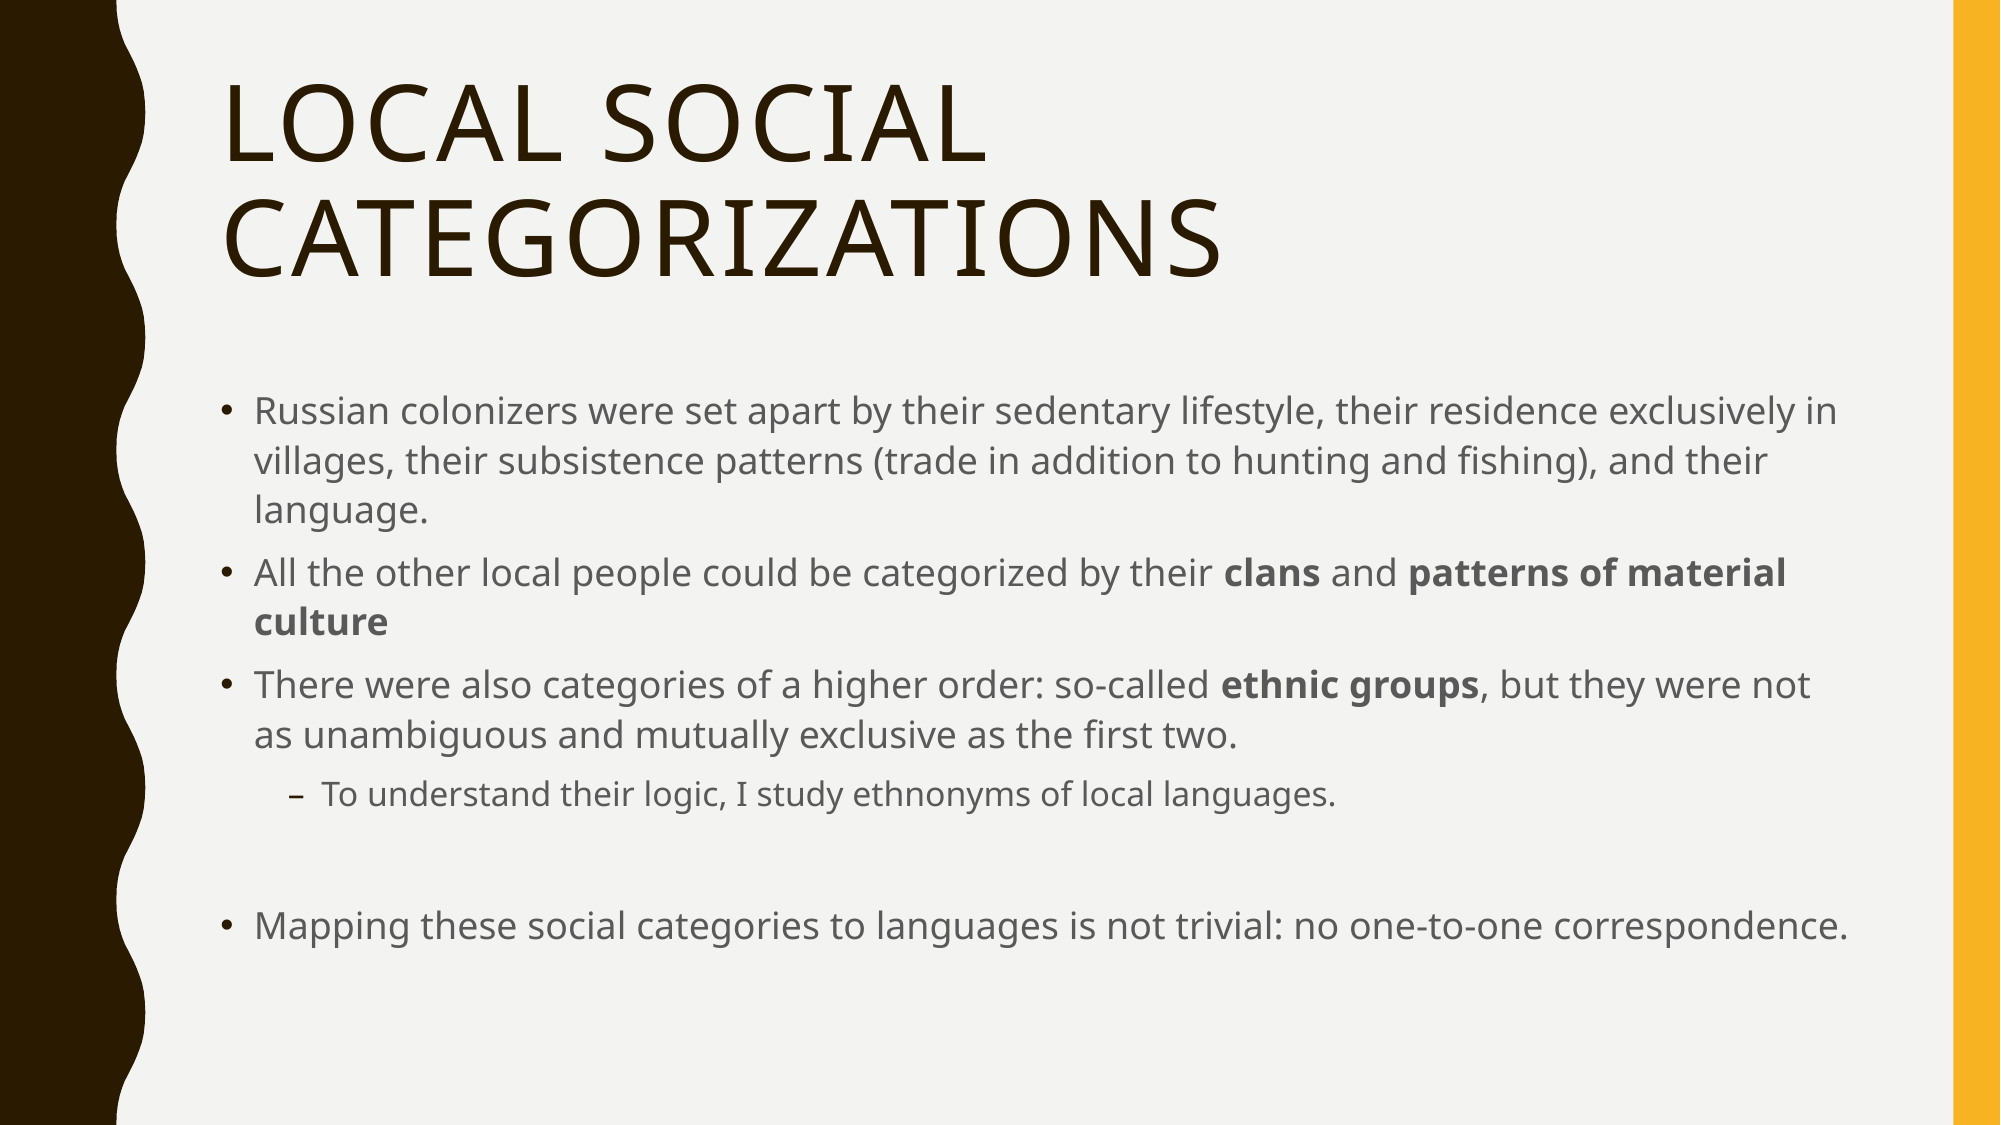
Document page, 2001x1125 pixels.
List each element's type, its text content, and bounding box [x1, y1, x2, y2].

title Local social categorizations [205, 62, 1875, 308]
list Russian colonizers were set apart by their sedentary lifestyle, their residence exclusively in villages, their subsistence patterns (trade in addition to hunting and fishing), and their language. All the other local people could be categorized by their clans and patterns of material culture There were also categories of a higher order: so-called ethnic groups, but they were not as unambiguous and mutually exclusive as the first two. To understand their logic, I study ethnonyms of local languages. Mapping these social categories to languages is not trivial: no one-to-one correspondence. [205, 375, 1875, 965]
